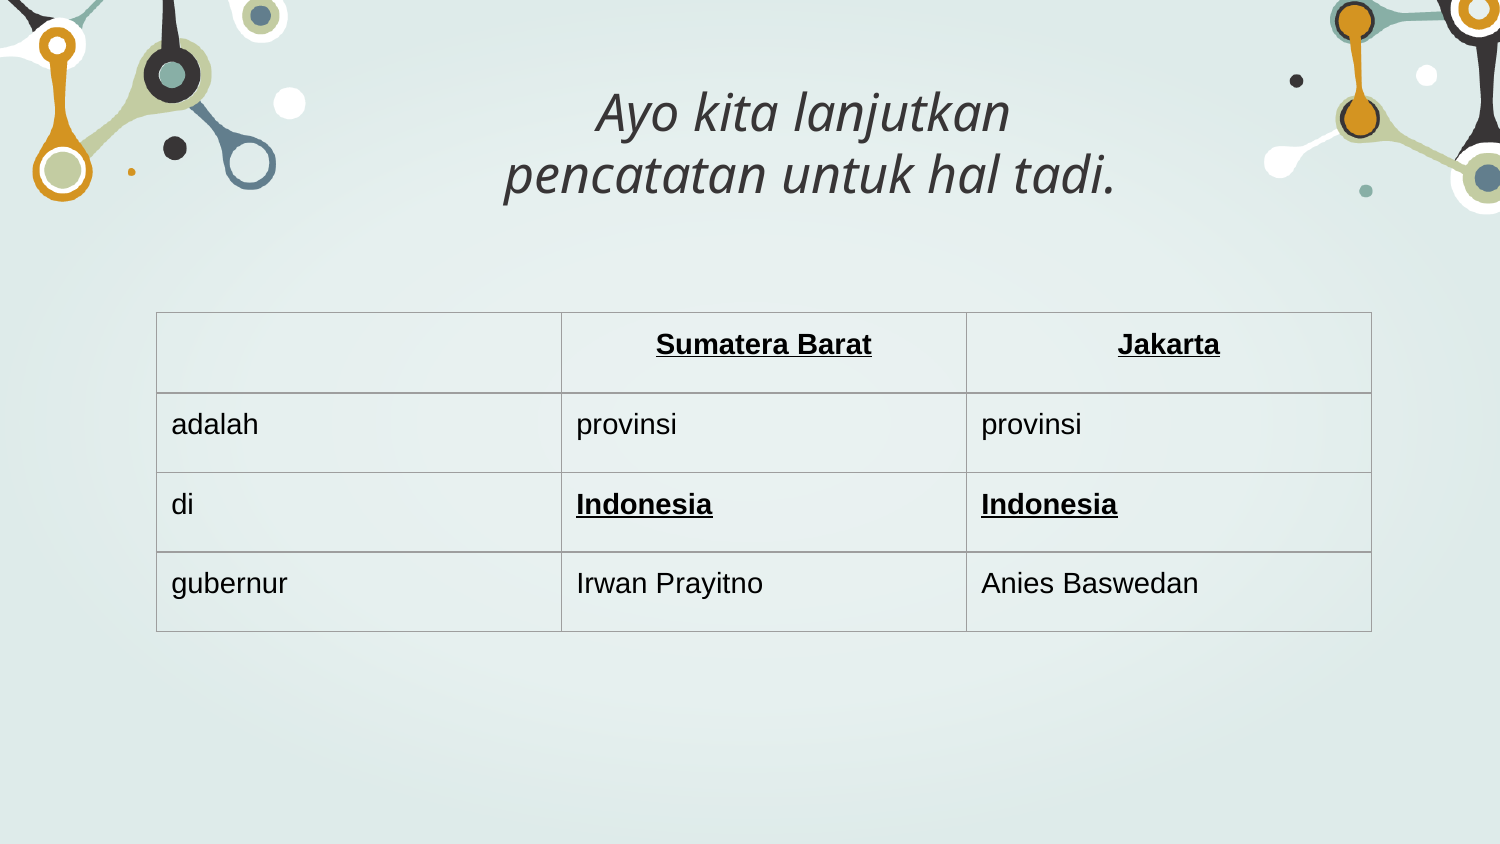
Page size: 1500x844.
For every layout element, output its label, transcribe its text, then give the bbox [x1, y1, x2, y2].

table_cell Indonesia [967, 473, 1371, 551]
table_header Sumatera Barat [562, 313, 966, 392]
table_cell Anies Baswedan [967, 553, 1371, 631]
table_header [157, 313, 561, 392]
table_cell di [157, 473, 561, 551]
table_cell Irwan Prayitno [562, 553, 966, 631]
table_cell Indonesia [562, 473, 966, 551]
table_cell provinsi [967, 394, 1371, 472]
title Ayo kita lanjutkan pencatatan untuk hal tadi. [309, 64, 1314, 168]
table_cell provinsi [562, 394, 966, 472]
table_cell adalah [157, 394, 561, 472]
table_cell gubernur [157, 553, 561, 631]
table_header Jakarta [967, 313, 1371, 392]
picture [0, 0, 1500, 844]
